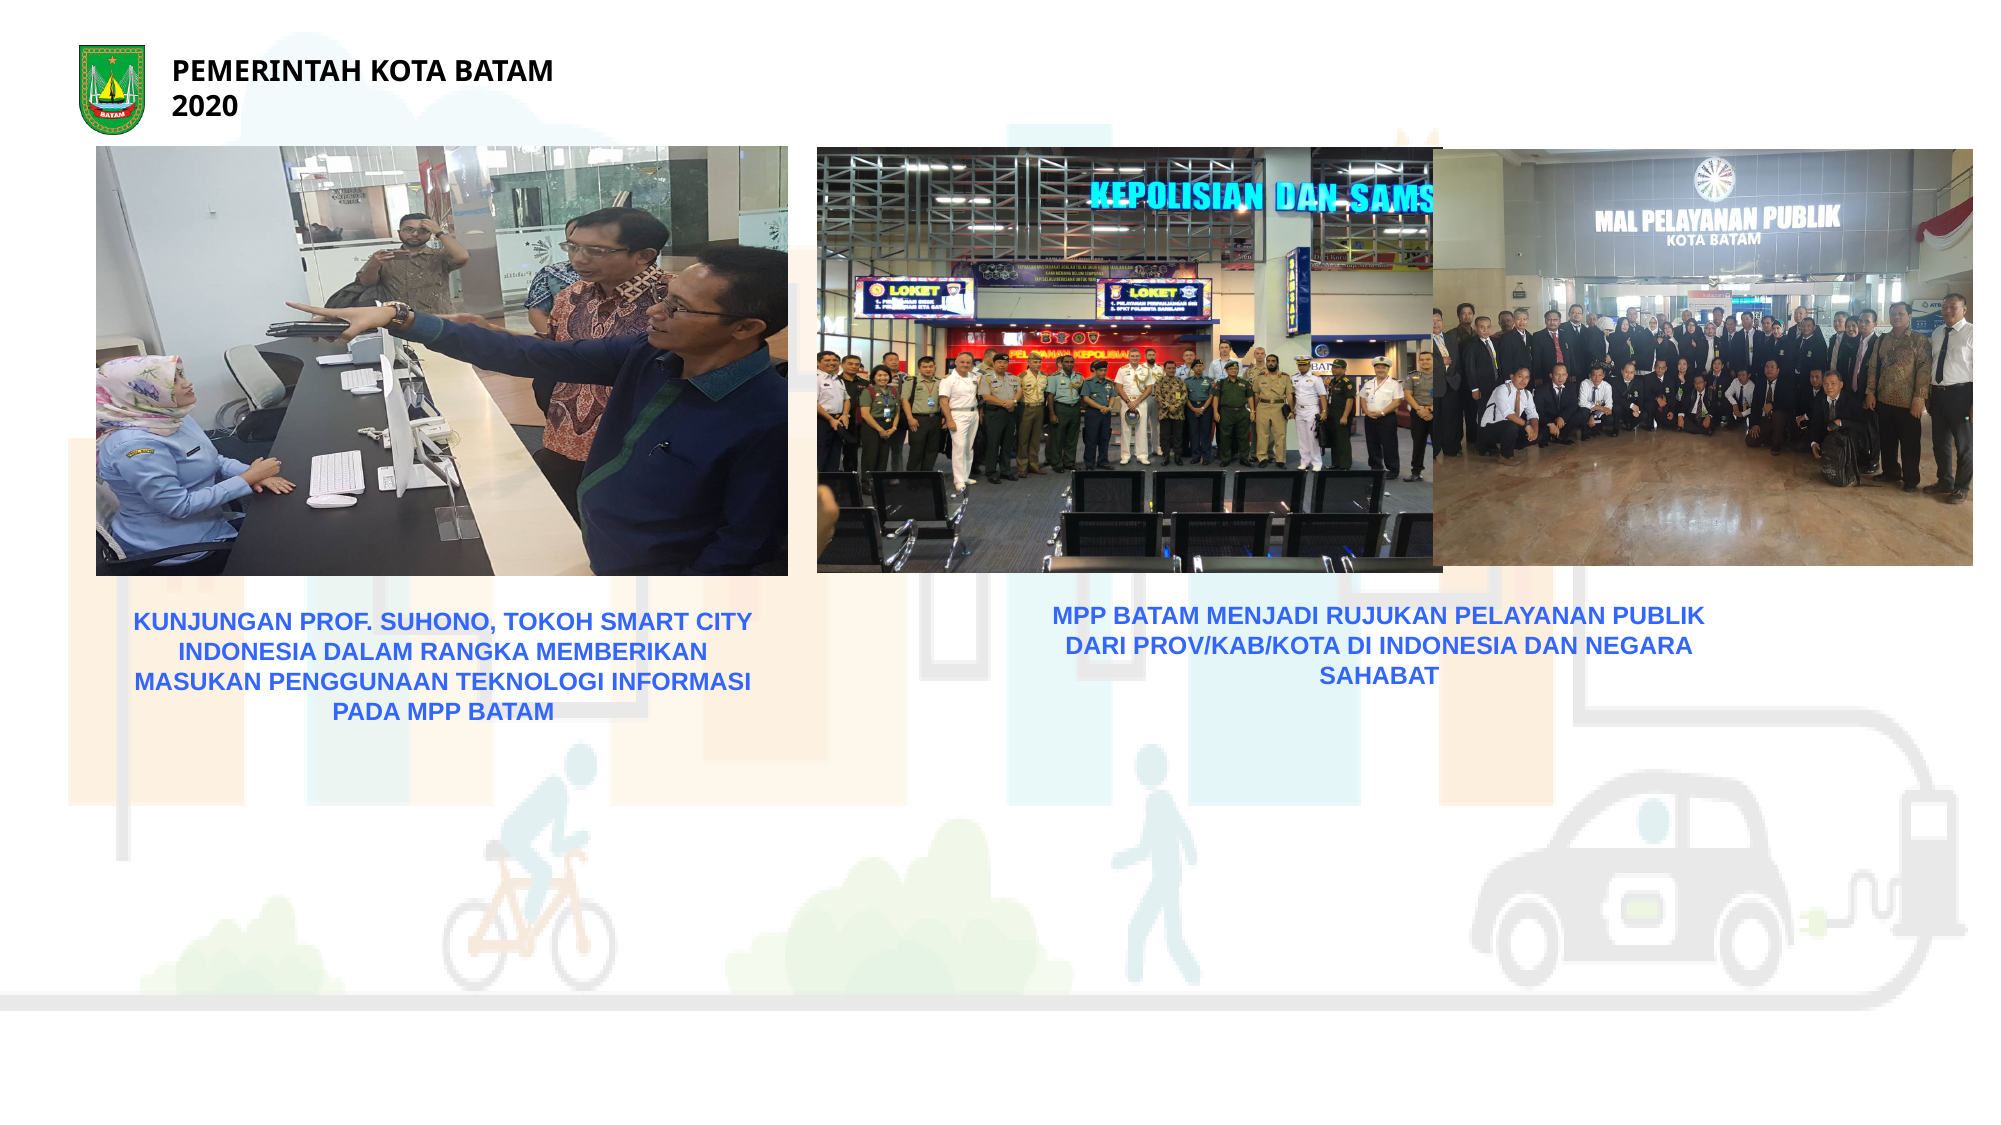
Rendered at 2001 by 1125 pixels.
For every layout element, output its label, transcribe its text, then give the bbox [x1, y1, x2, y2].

text_box KUNJUNGAN PROF. SUHONO, TOKOH SMART CITY INDONESIA DALAM RANGKA MEMBERIKAN MASUKAN PENGGUNAAN TEKNOLOGI INFORMASI PADA MPP BATAM [100, 597, 787, 733]
picture [817, 147, 1973, 573]
text_box MPP BATAM MENJADI RUJUKAN PELAYANAN PUBLIK DARI PROV/KAB/KOTA DI INDONESIA DAN NEGARA SAHABAT [1036, 591, 1723, 697]
picture [95, 146, 788, 576]
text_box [79, 45, 708, 135]
